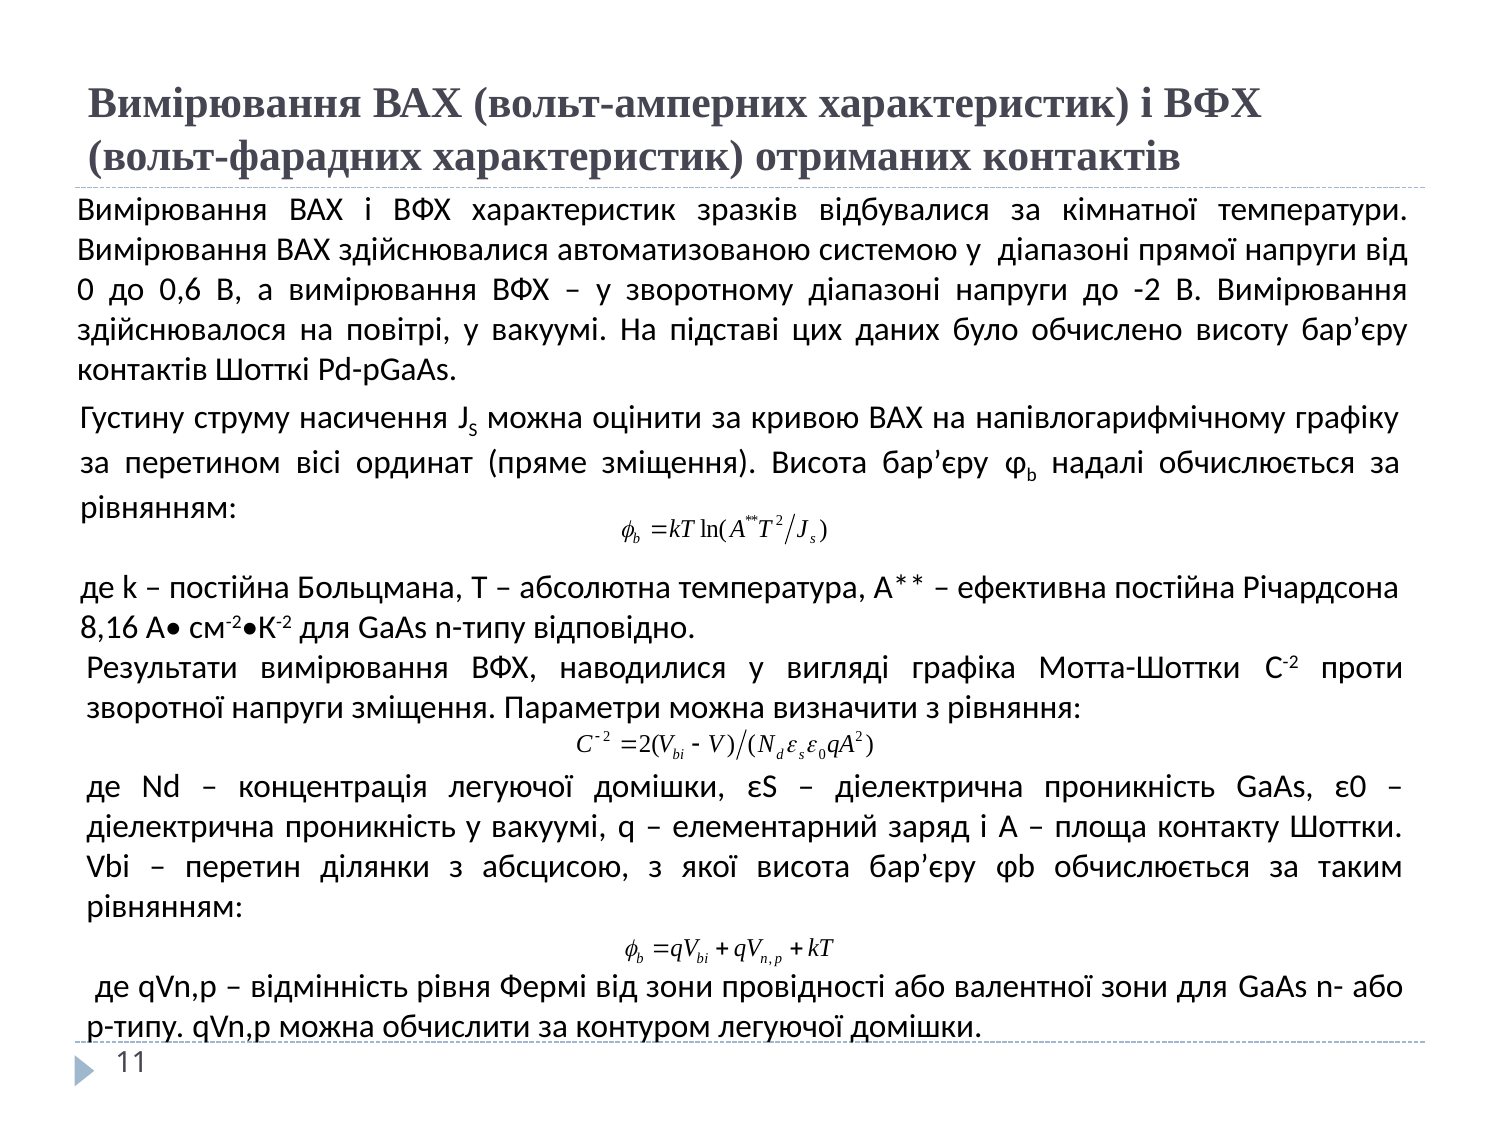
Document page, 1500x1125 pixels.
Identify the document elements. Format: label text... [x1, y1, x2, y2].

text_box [617, 509, 833, 551]
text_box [572, 724, 878, 766]
text_box Густину струму насичення JS можна оцінити за кривою ВАХ на напівлогарифмічному графіку за перетином вісі ординат (пряме зміщення). Висота бар’єру φb надалі обчислюється за рівнянням: де k – постійна Больцмана, T – абсолютна температура, А** – ефективна постійна Річардсона 8,16 А• см-2•К-2 для GaAs n-типу відповідно. [65, 387, 1416, 698]
text_box Вимірювання ВАХ і ВФХ характеристик зразків відбувалися за кімнатної температури. Вимірювання ВАХ здійснювалися автоматизованою системою у діапазоні прямої напруги від 0 до 0,6 В, а вимірювання ВФХ – у зворотному діапазоні напруги до -2 В. Вимірювання здійснювалося на повітрі, у вакуумі. На підставі цих даних було обчислено висоту бар’єру контактів Шотткі Pd-pGaAs. [62, 179, 1425, 395]
text_box Результати вимірювання ВФХ, наводилися у вигляді графіка Мотта-Шоттки C-2 проти зворотної напруги зміщення. Параметри можна визначити з рівняння: де Nd – концентрація легуючої домішки, εS – діелектрична проникність GaAs, ε0 – діелектрична проникність у вакуумі, q – елементарний заряд і A – площа контакту Шоттки. Vbi – перетин ділянки з абсцисою, з якої висота бар’єру φb обчислюється за таким рівнянням: де qVn,p – відмінність рівня Фермі від зони провідності або валентної зони для GaAs n- або p-типу. qVn,p можна обчислити за контуром легуючої домішки. [71, 637, 1419, 1052]
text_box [621, 930, 840, 972]
slide_number 11 [109, 1053, 152, 1125]
title Вимірювання ВАХ (вольт-амперних характеристик) і ВФХ (вольт-фарадних характеристик) отриманих контактів [87, 71, 1363, 179]
